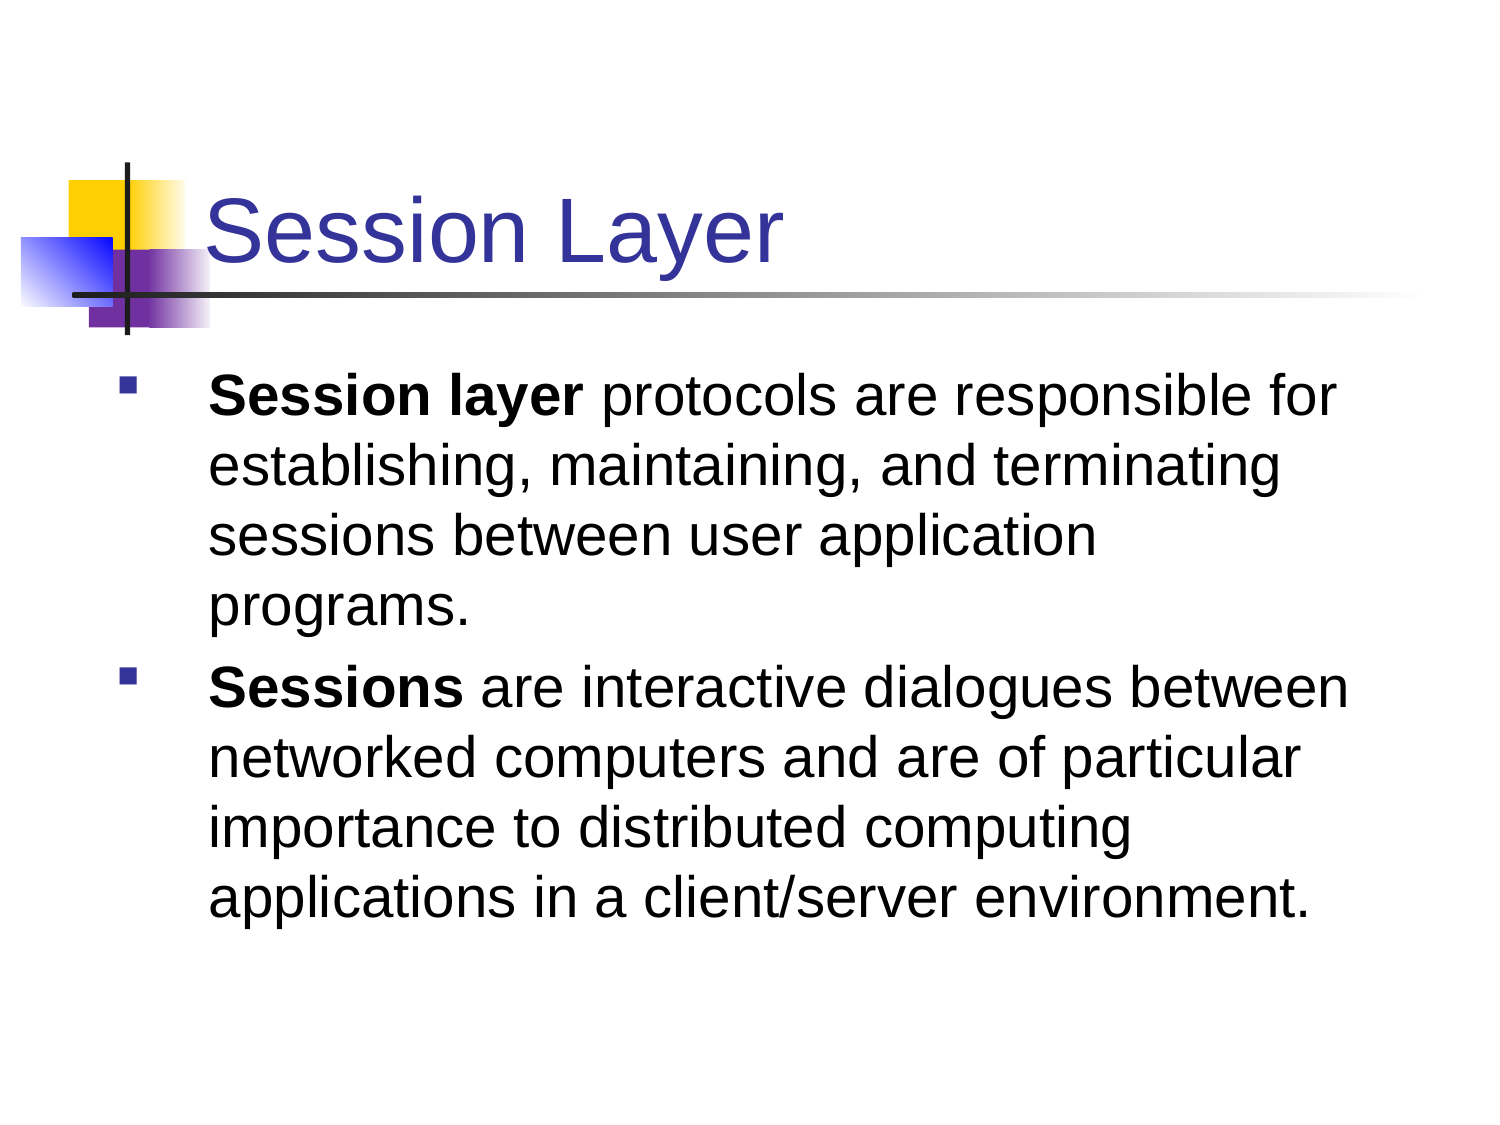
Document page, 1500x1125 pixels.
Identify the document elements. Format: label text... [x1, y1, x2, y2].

title Session Layer [188, 101, 1468, 289]
list Session layer protocols are responsible for establishing, maintaining, and terminating sessions between user application programs. Sessions are interactive dialogues between networked computers and are of particular importance to distributed computing applications in a client/server environment. [99, 349, 1376, 1026]
